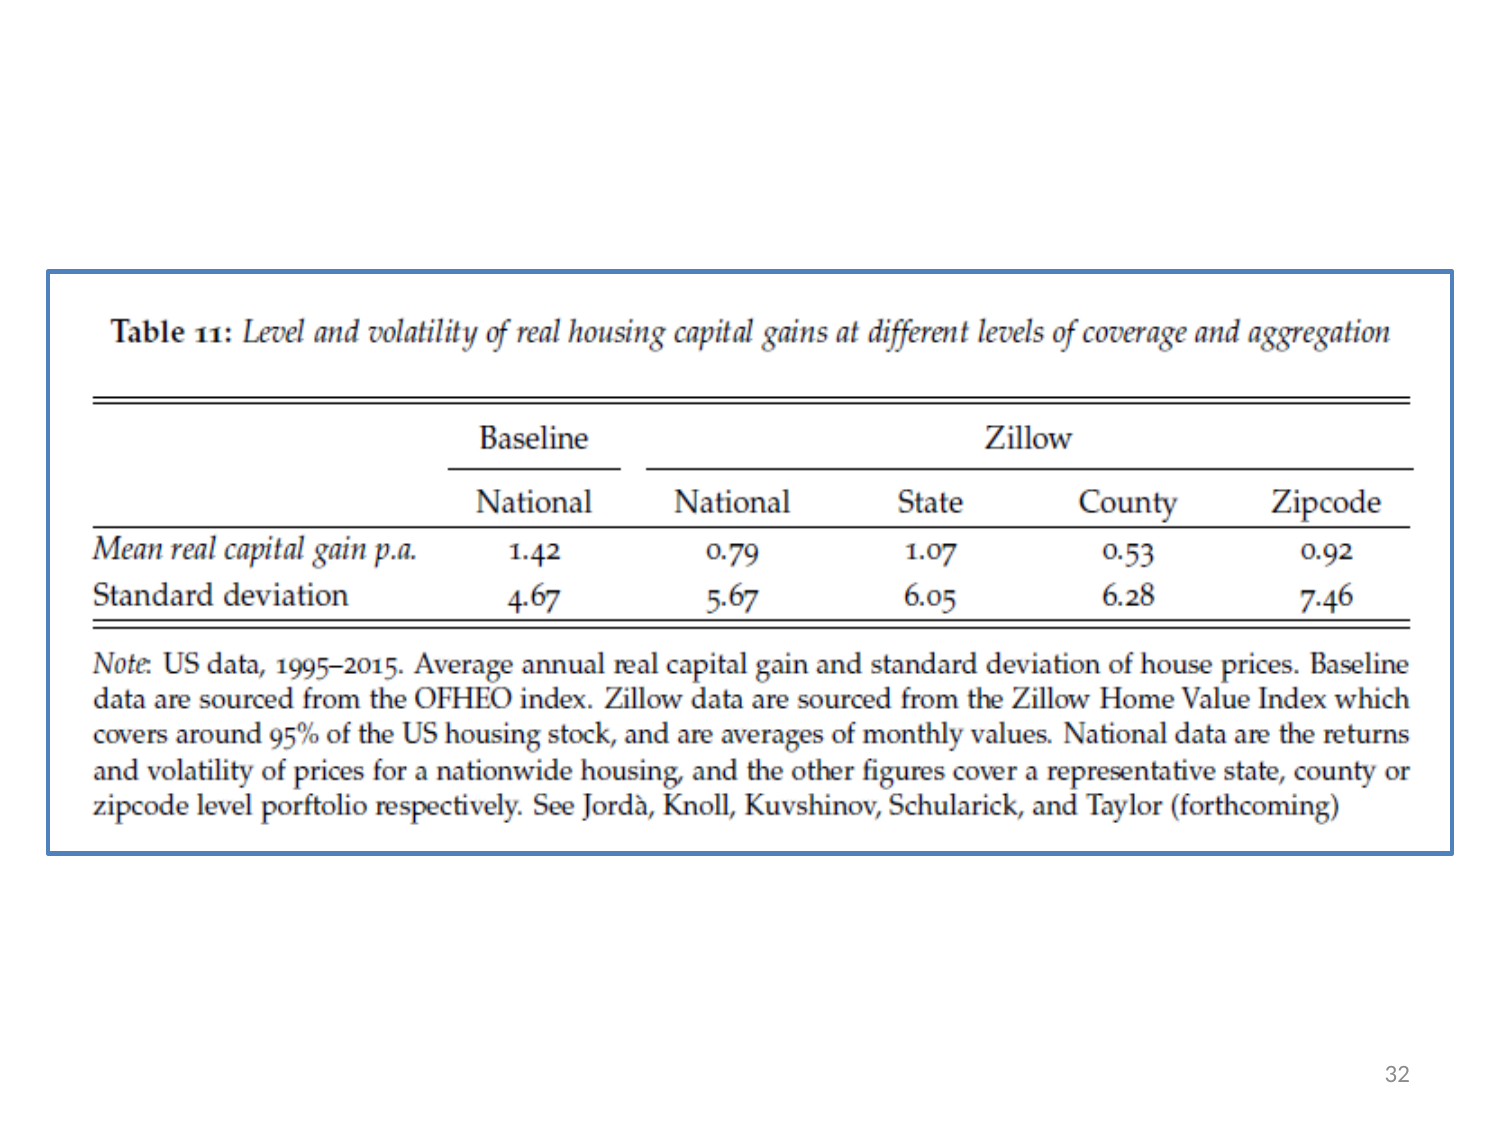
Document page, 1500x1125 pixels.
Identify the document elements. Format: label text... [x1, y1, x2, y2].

slide_number 32 [1074, 1042, 1425, 1103]
picture [49, 273, 1451, 852]
